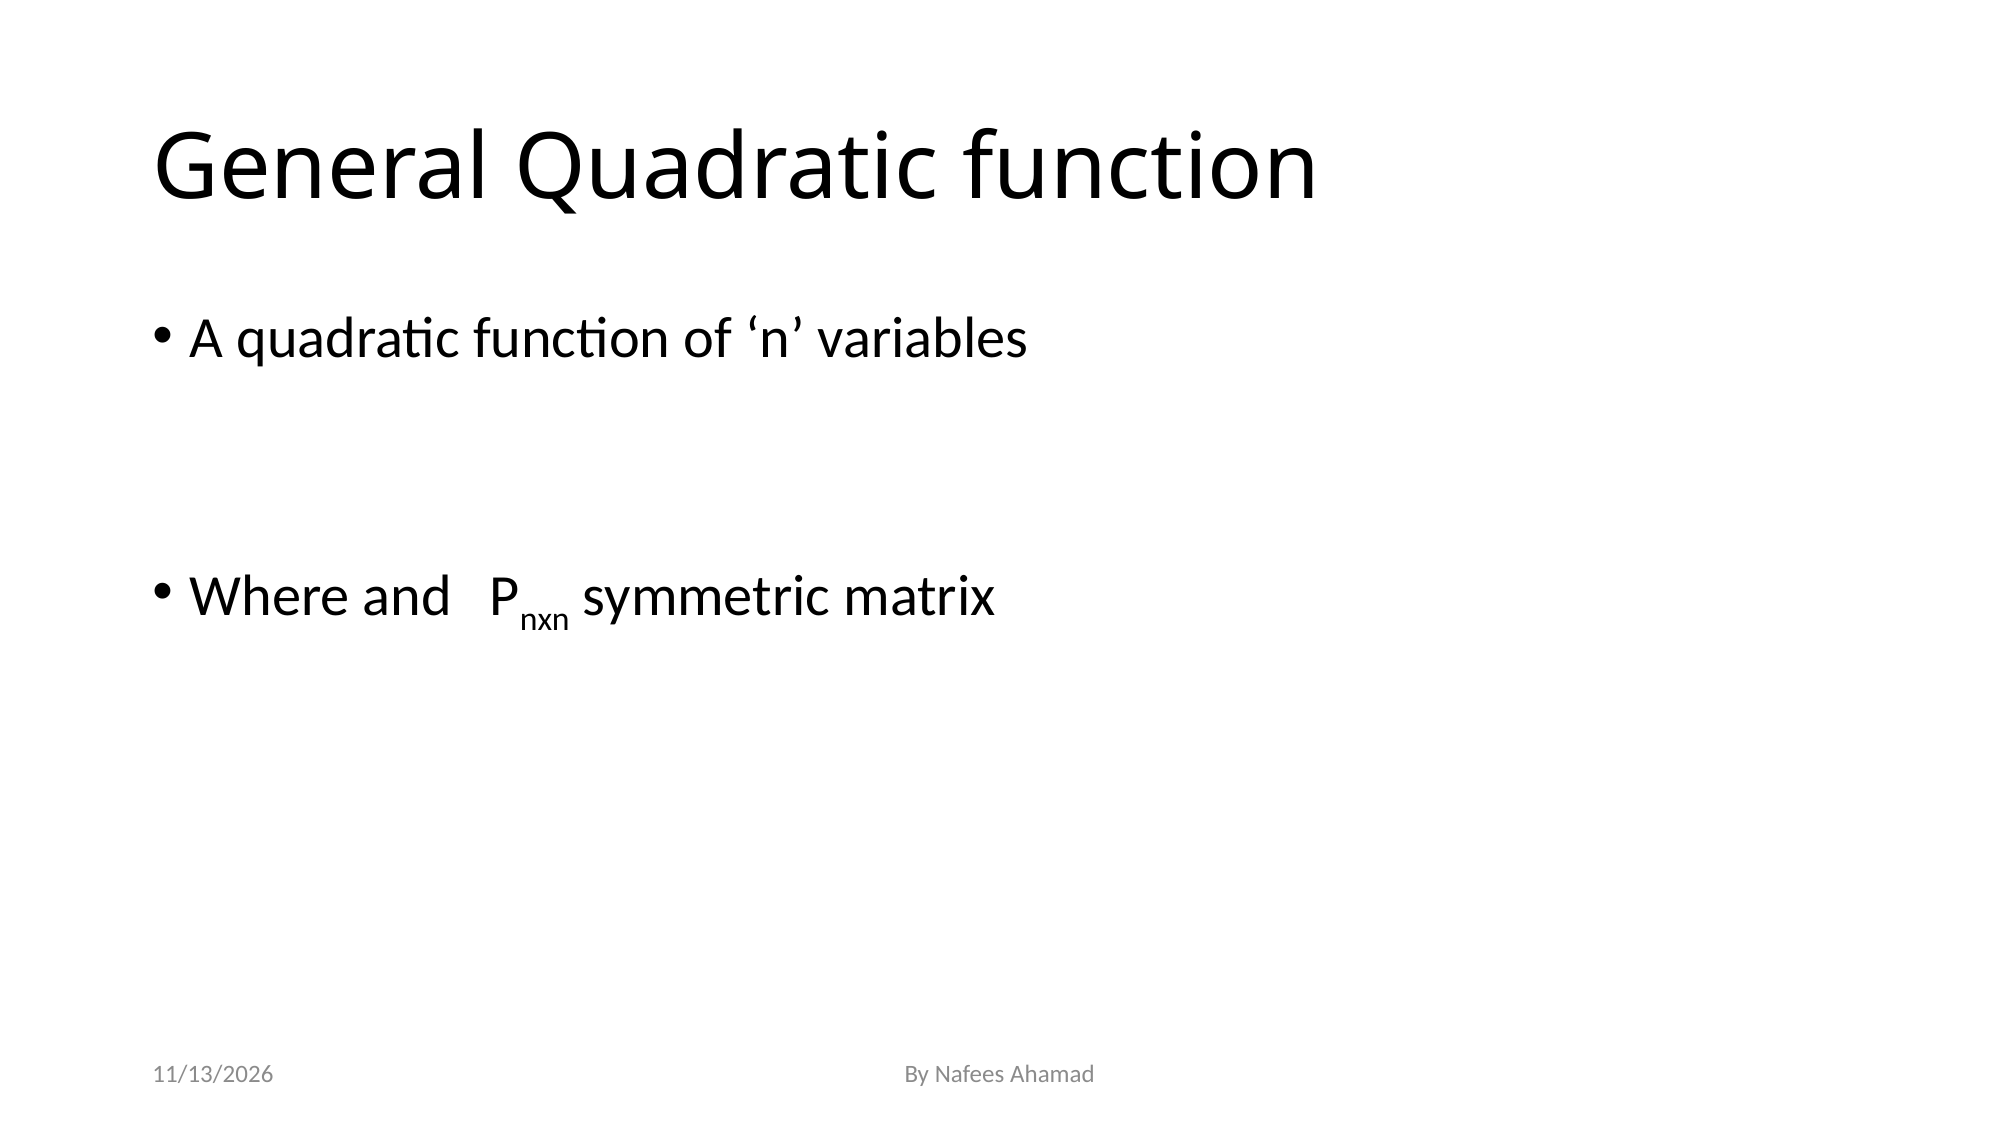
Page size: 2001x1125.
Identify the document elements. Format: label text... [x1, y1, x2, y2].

footer By Nafees Ahamad [662, 1042, 1338, 1103]
title General Quadratic function [137, 59, 1863, 278]
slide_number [137, 1042, 588, 1103]
